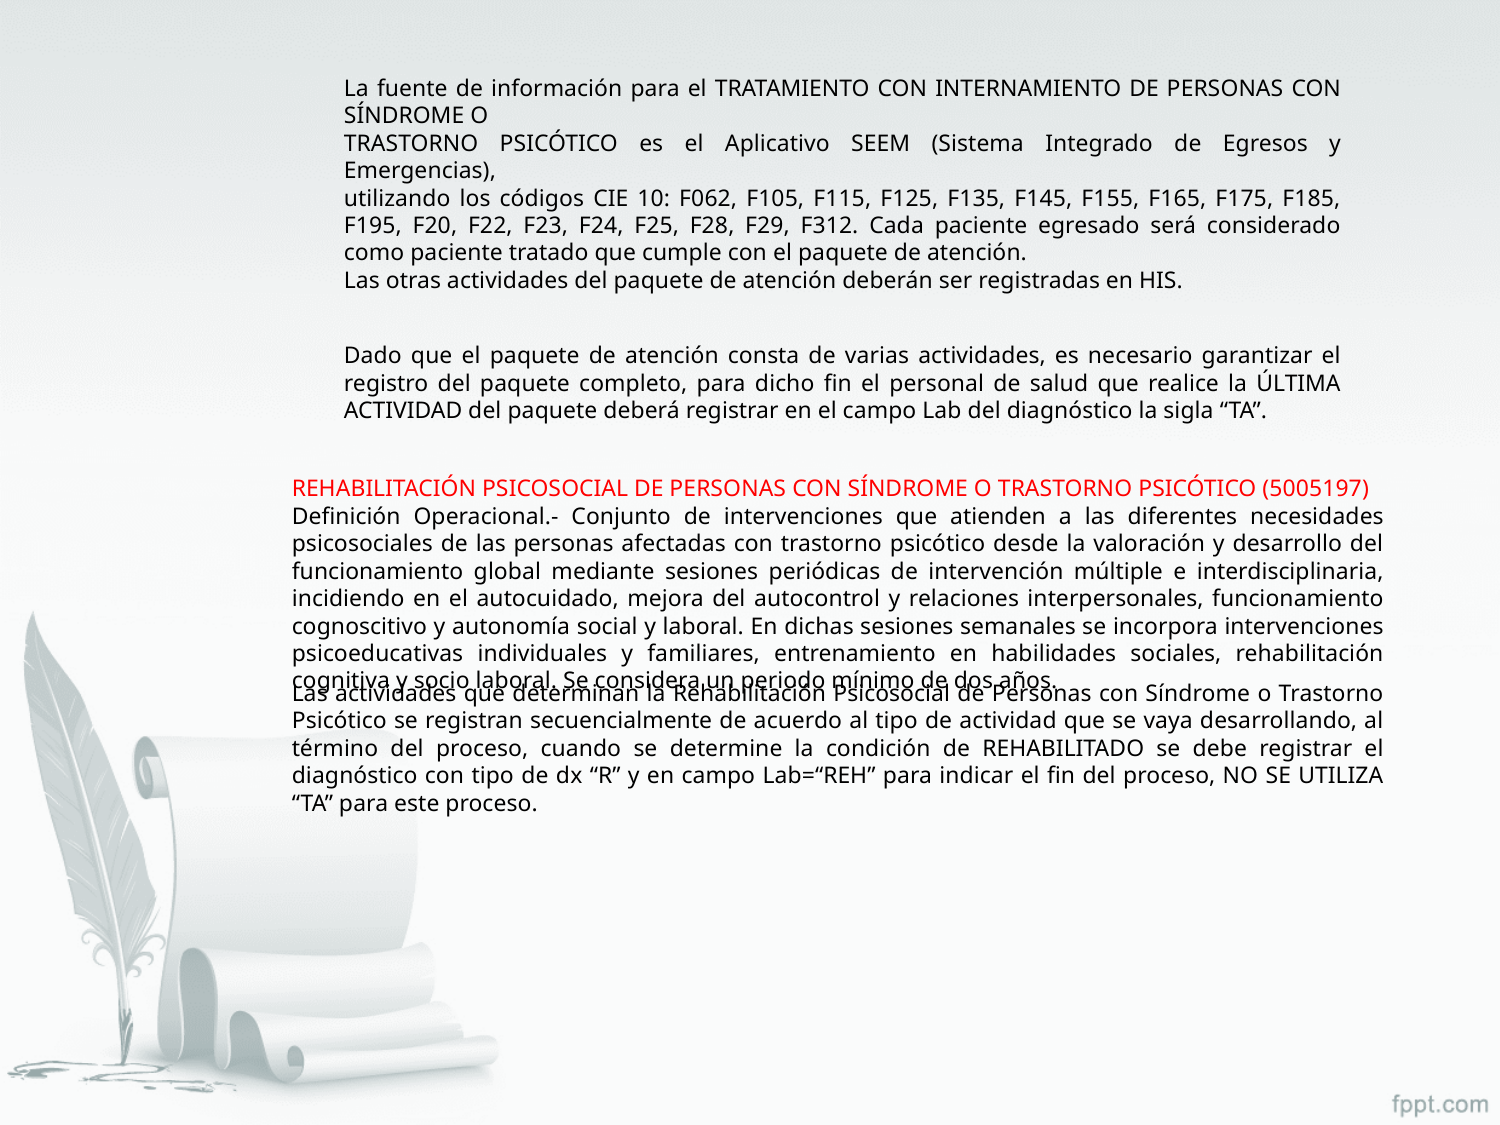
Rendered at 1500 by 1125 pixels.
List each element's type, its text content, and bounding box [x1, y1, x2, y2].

text_box La fuente de información para el TRATAMIENTO CON INTERNAMIENTO DE PERSONAS CON SÍNDROME O TRASTORNO PSICÓTICO es el Aplicativo SEEM (Sistema Integrado de Egresos y Emergencias), utilizando los códigos CIE 10: F062, F105, F115, F125, F135, F145, F155, F165, F175, F185, F195, F20, F22, F23, F24, F25, F28, F29, F312. Cada paciente egresado será considerado como paciente tratado que cumple con el paquete de atención. Las otras actividades del paquete de atención deberán ser registradas en HIS. [329, 65, 1357, 301]
text_box REHABILITACIÓN PSICOSOCIAL DE PERSONAS CON SÍNDROME O TRASTORNO PSICÓTICO (5005197) Definición Operacional.- Conjunto de intervenciones que atienden a las diferentes necesidades psicosociales de las personas afectadas con trastorno psicótico desde la valoración y desarrollo del funcionamiento global mediante sesiones periódicas de intervención múltiple e interdisciplinaria, incidiendo en el autocuidado, mejora del autocontrol y relaciones interpersonales, funcionamiento cognoscitivo y autonomía social y laboral. En dichas sesiones semanales se incorpora intervenciones psicoeducativas individuales y familiares, entrenamiento en habilidades sociales, rehabilitación cognitiva y socio laboral. Se considera un periodo mínimo de dos años. [277, 466, 1400, 671]
text_box Dado que el paquete de atención consta de varias actividades, es necesario garantizar el registro del paquete completo, para dicho fin el personal de salud que realice la ÚLTIMA ACTIVIDAD del paquete deberá registrar en el campo Lab del diagnóstico la sigla “TA”. [329, 333, 1357, 431]
text_box Las actividades que determinan la Rehabilitación Psicosocial de Personas con Síndrome o Trastorno Psicótico se registran secuencialmente de acuerdo al tipo de actividad que se vaya desarrollando, al término del proceso, cuando se determine la condición de REHABILITADO se debe registrar el diagnóstico con tipo de dx “R” y en campo Lab=“REH” para indicar el fin del proceso, NO SE UTILIZA “TA” para este proceso. [277, 671, 1400, 824]
